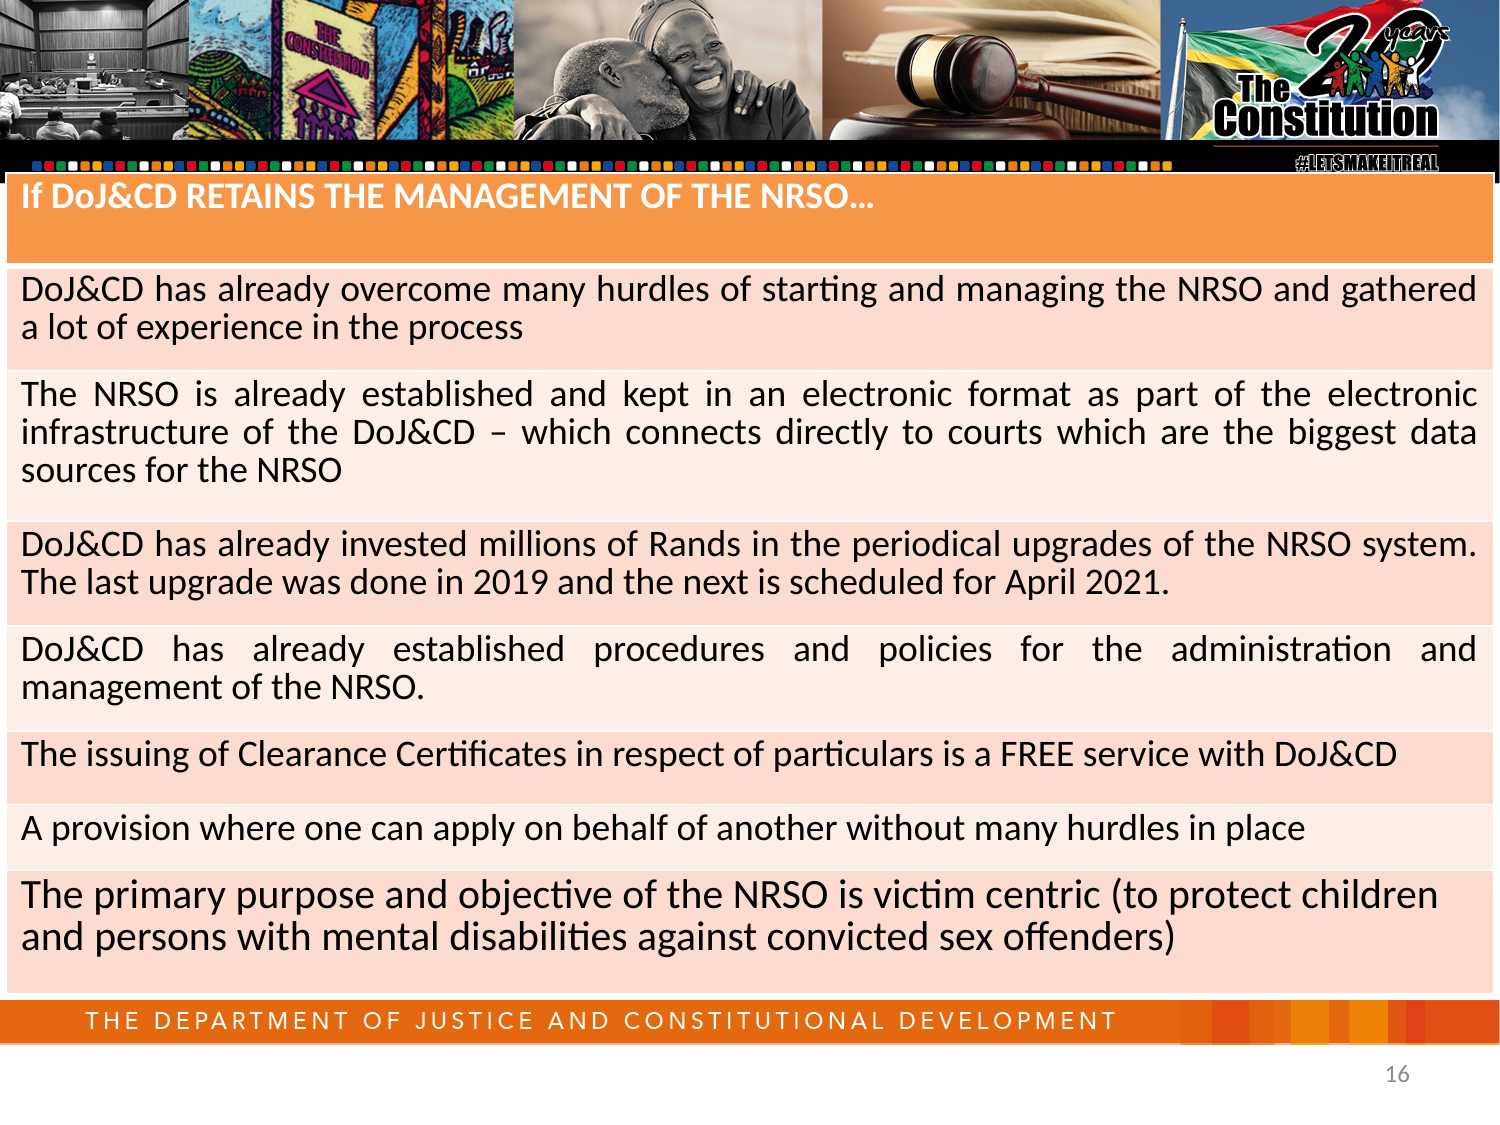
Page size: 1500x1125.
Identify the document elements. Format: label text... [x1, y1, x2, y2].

table_cell A provision where one can apply on behalf of another without many hurdles in place [7, 805, 1493, 869]
table_cell The NRSO is already established and kept in an electronic format as part of the electronic infrastructure of the DoJ&CD – which connects directly to courts which are the biggest data sources for the NRSO [7, 372, 1493, 520]
table_header If DoJ&CD RETAINS THE MANAGEMENT OF THE NRSO… [7, 174, 1493, 263]
table_cell The primary purpose and objective of the NRSO is victim centric (to protect children and persons with mental disabilities against convicted sex offenders) [7, 871, 1493, 993]
picture [0, 0, 1500, 188]
slide_number 16 [1074, 1042, 1425, 1103]
table_cell DoJ&CD has already established procedures and policies for the administration and management of the NRSO. [7, 627, 1493, 730]
picture [0, 999, 1500, 1045]
table_cell DoJ&CD has already invested millions of Rands in the periodical upgrades of the NRSO system. The last upgrade was done in 2019 and the next is scheduled for April 2021. [7, 522, 1493, 625]
table_cell DoJ&CD has already overcome many hurdles of starting and managing the NRSO and gathered a lot of experience in the process [7, 269, 1493, 370]
table_cell The issuing of Clearance Certificates in respect of particulars is a FREE service with DoJ&CD [7, 732, 1493, 804]
